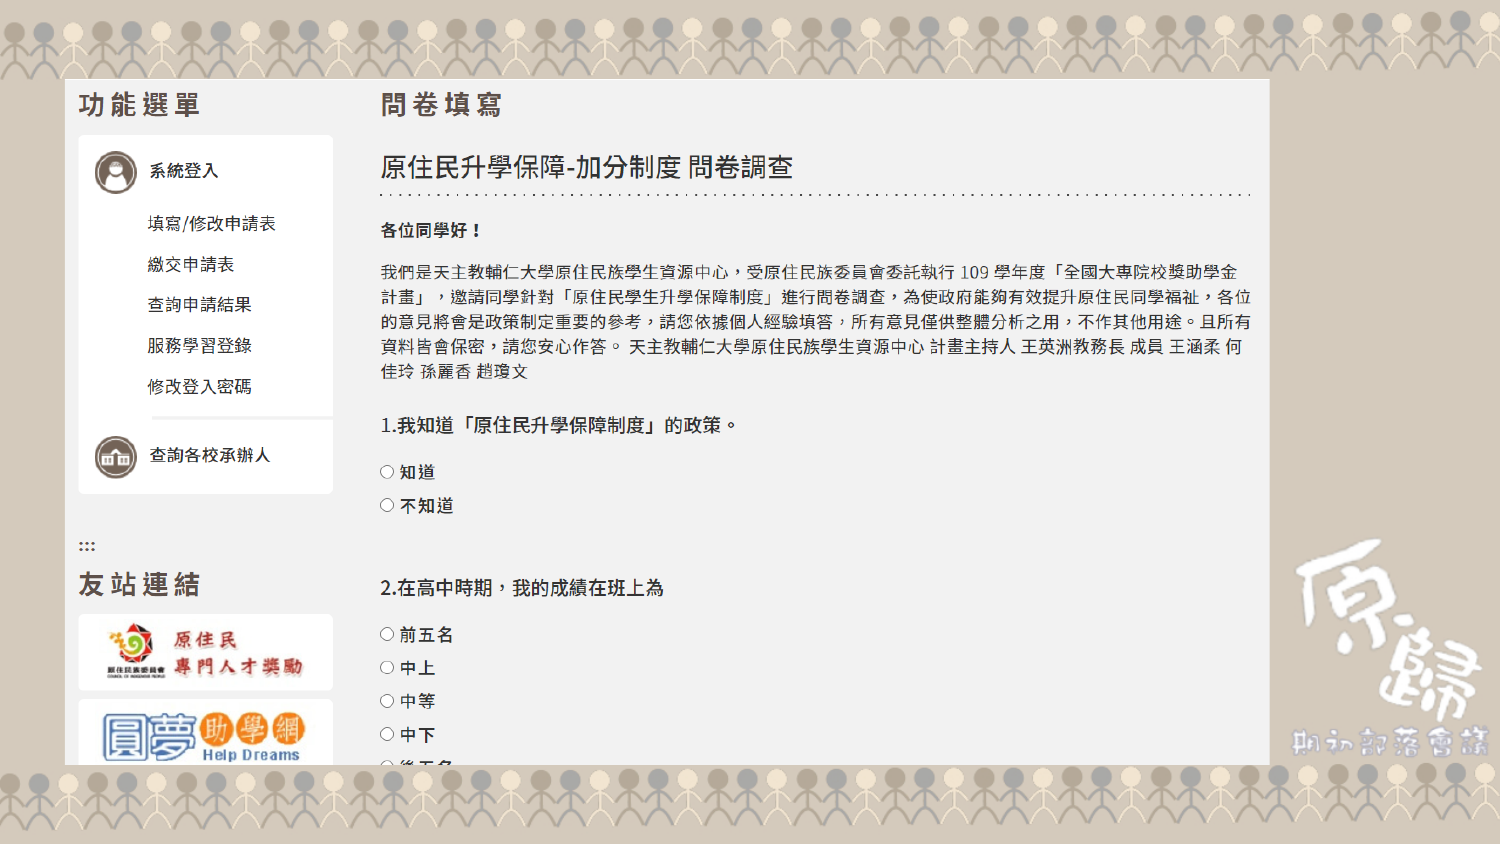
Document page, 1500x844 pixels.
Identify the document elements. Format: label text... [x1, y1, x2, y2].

picture [64, 79, 1270, 765]
slide_number 26 [1074, 782, 1425, 827]
